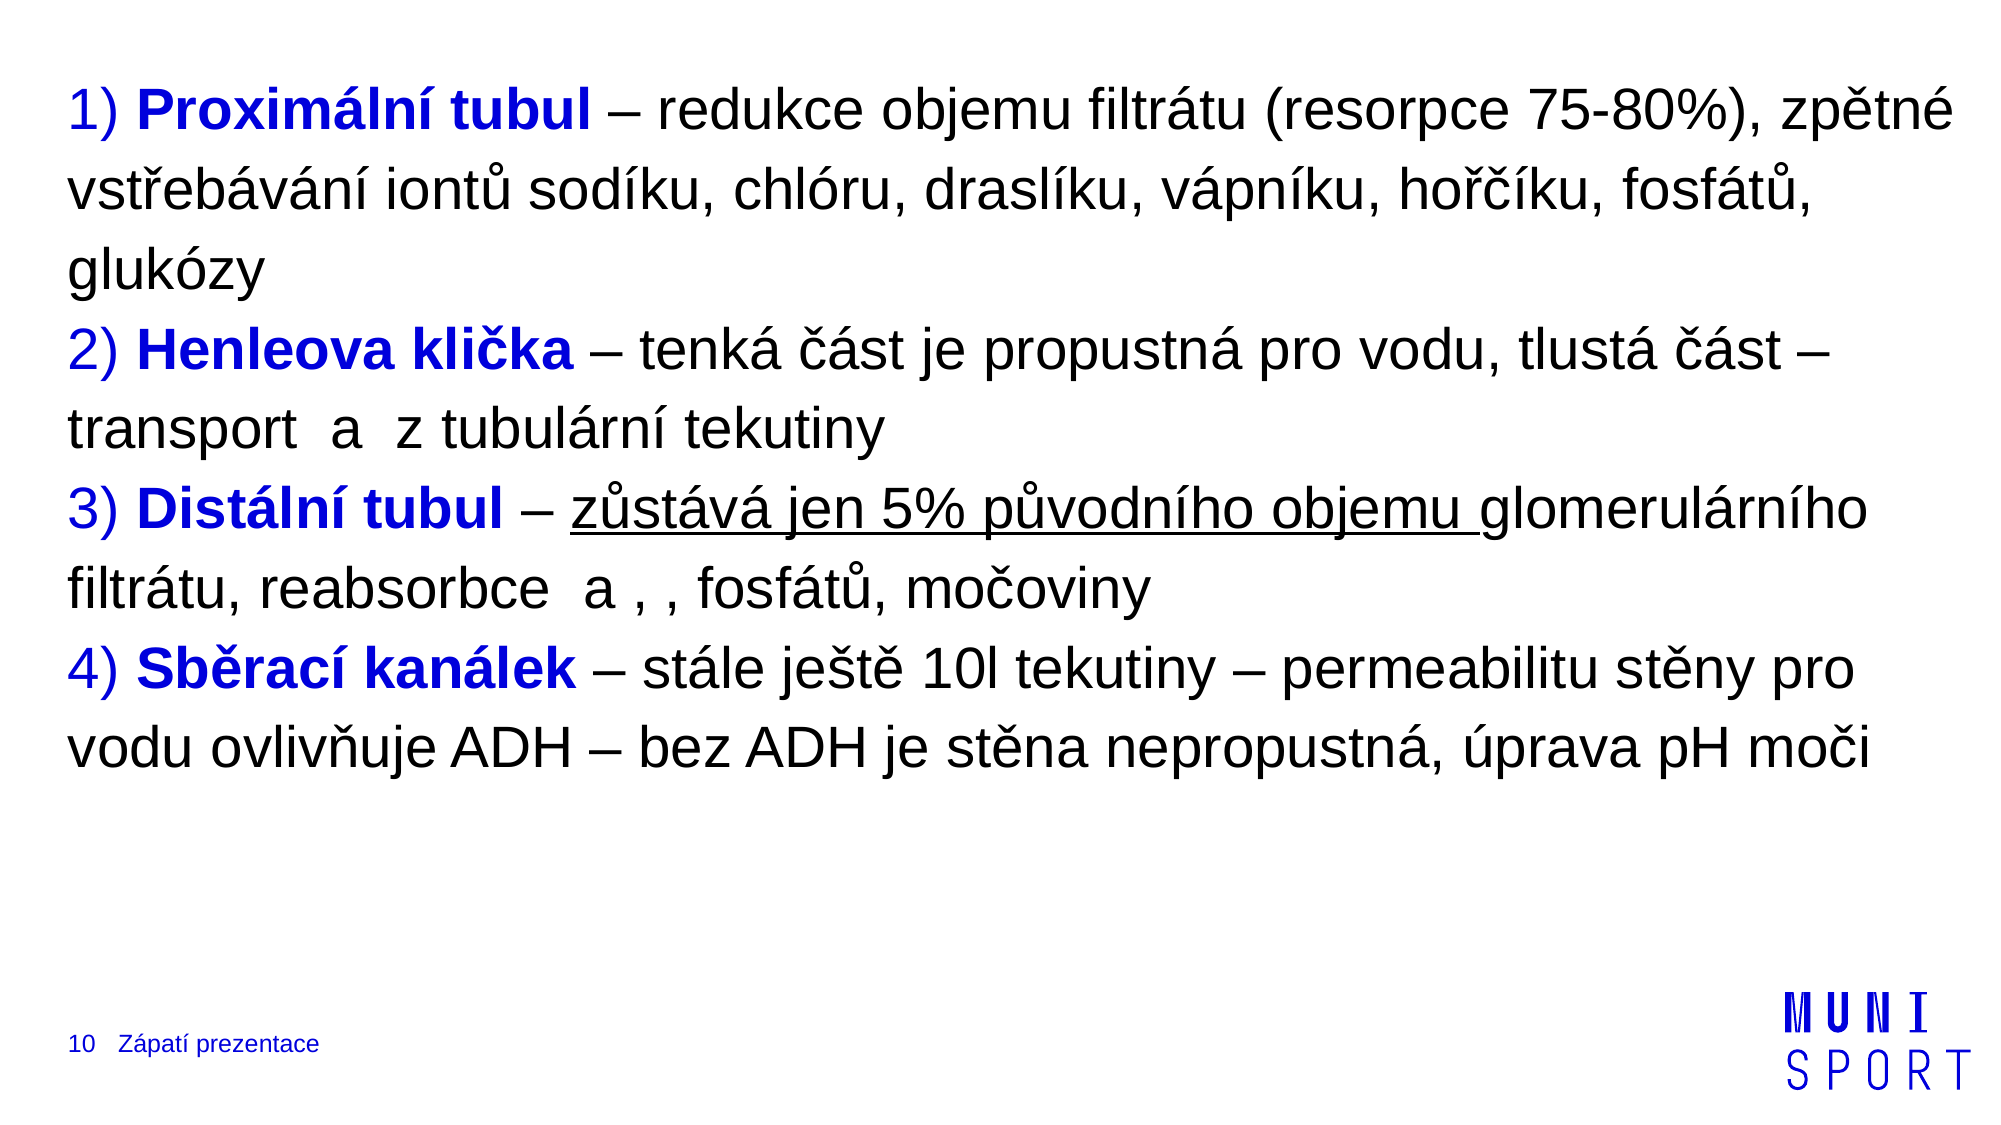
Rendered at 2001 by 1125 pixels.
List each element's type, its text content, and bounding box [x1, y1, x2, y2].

slide_number 10 [67, 1021, 110, 1063]
footer Zápatí prezentace [118, 1021, 1418, 1063]
